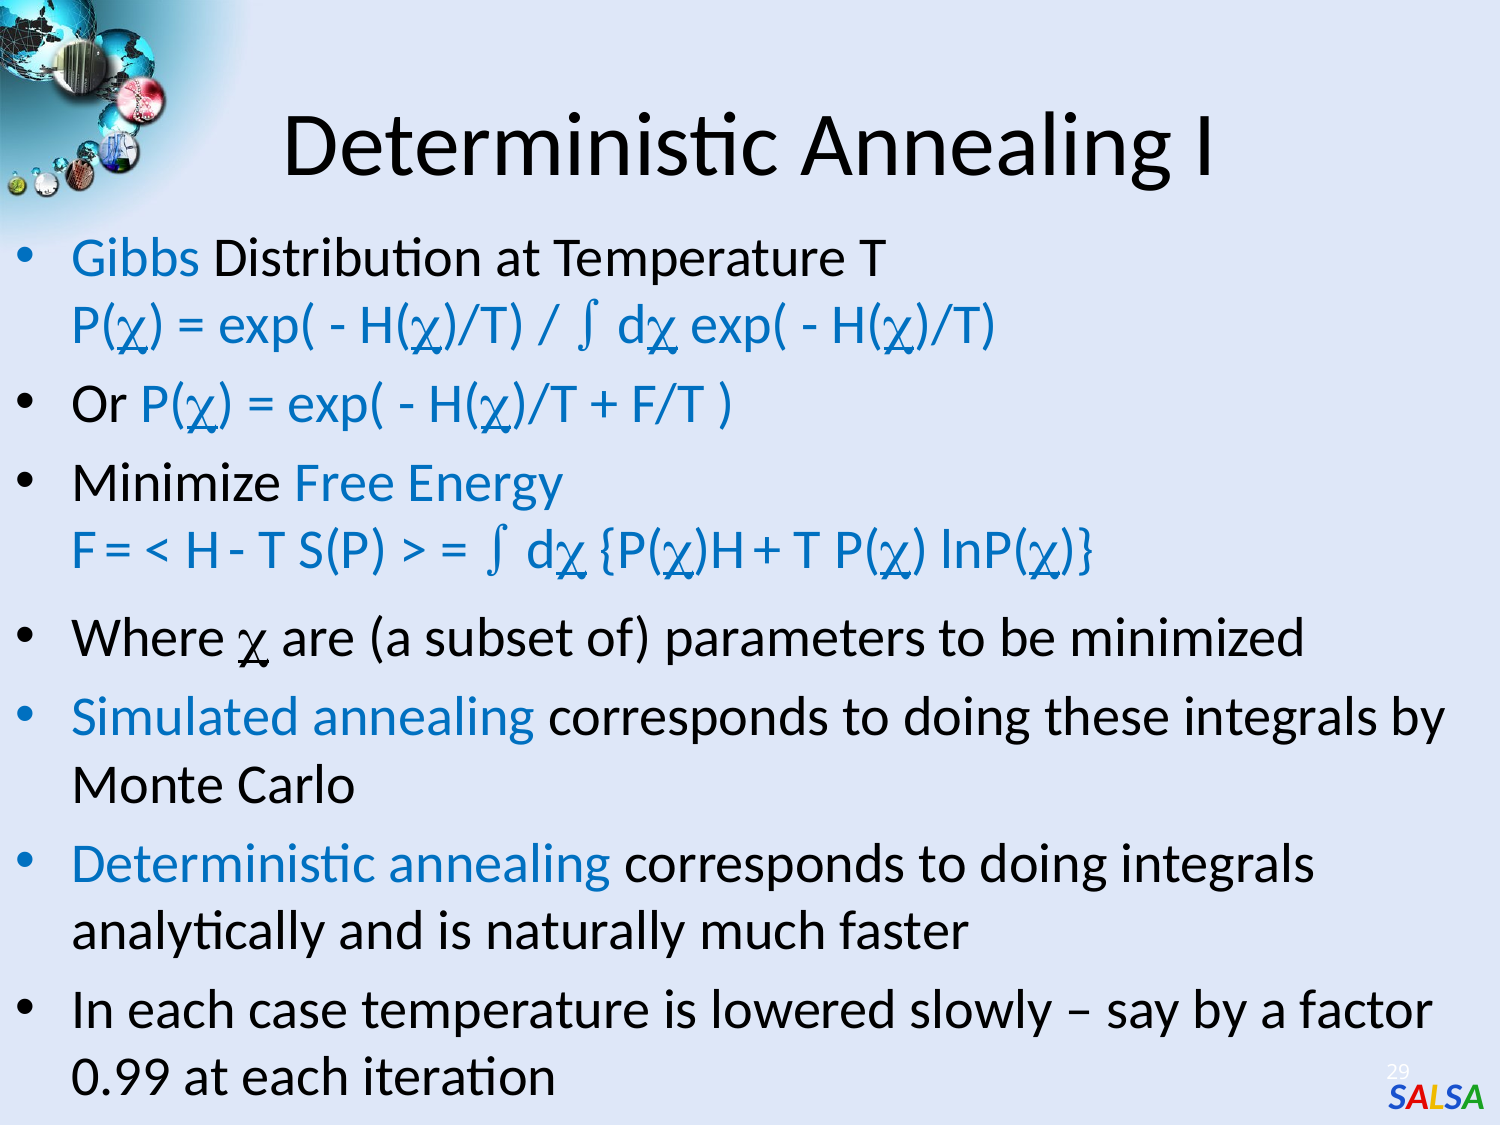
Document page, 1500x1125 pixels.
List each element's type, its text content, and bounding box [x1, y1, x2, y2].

list Gibbs Distribution at Temperature T P() = exp( - H()/T) /  d exp( - H()/T) Or P() = exp( - H()/T + F/T ) Minimize Free Energy F = < H - T S(P) > =  d {P()H + T P() lnP()} Where  are (a subset of) parameters to be minimized Simulated annealing corresponds to doing these integrals by Monte Carlo Deterministic annealing corresponds to doing integrals analytically and is naturally much faster In each case temperature is lowered slowly – say by a factor 0.99 at each iteration [0, 212, 1500, 955]
title Deterministic Annealing I [75, 45, 1425, 212]
picture [0, 0, 263, 212]
slide_number 29 [1074, 1042, 1425, 1103]
